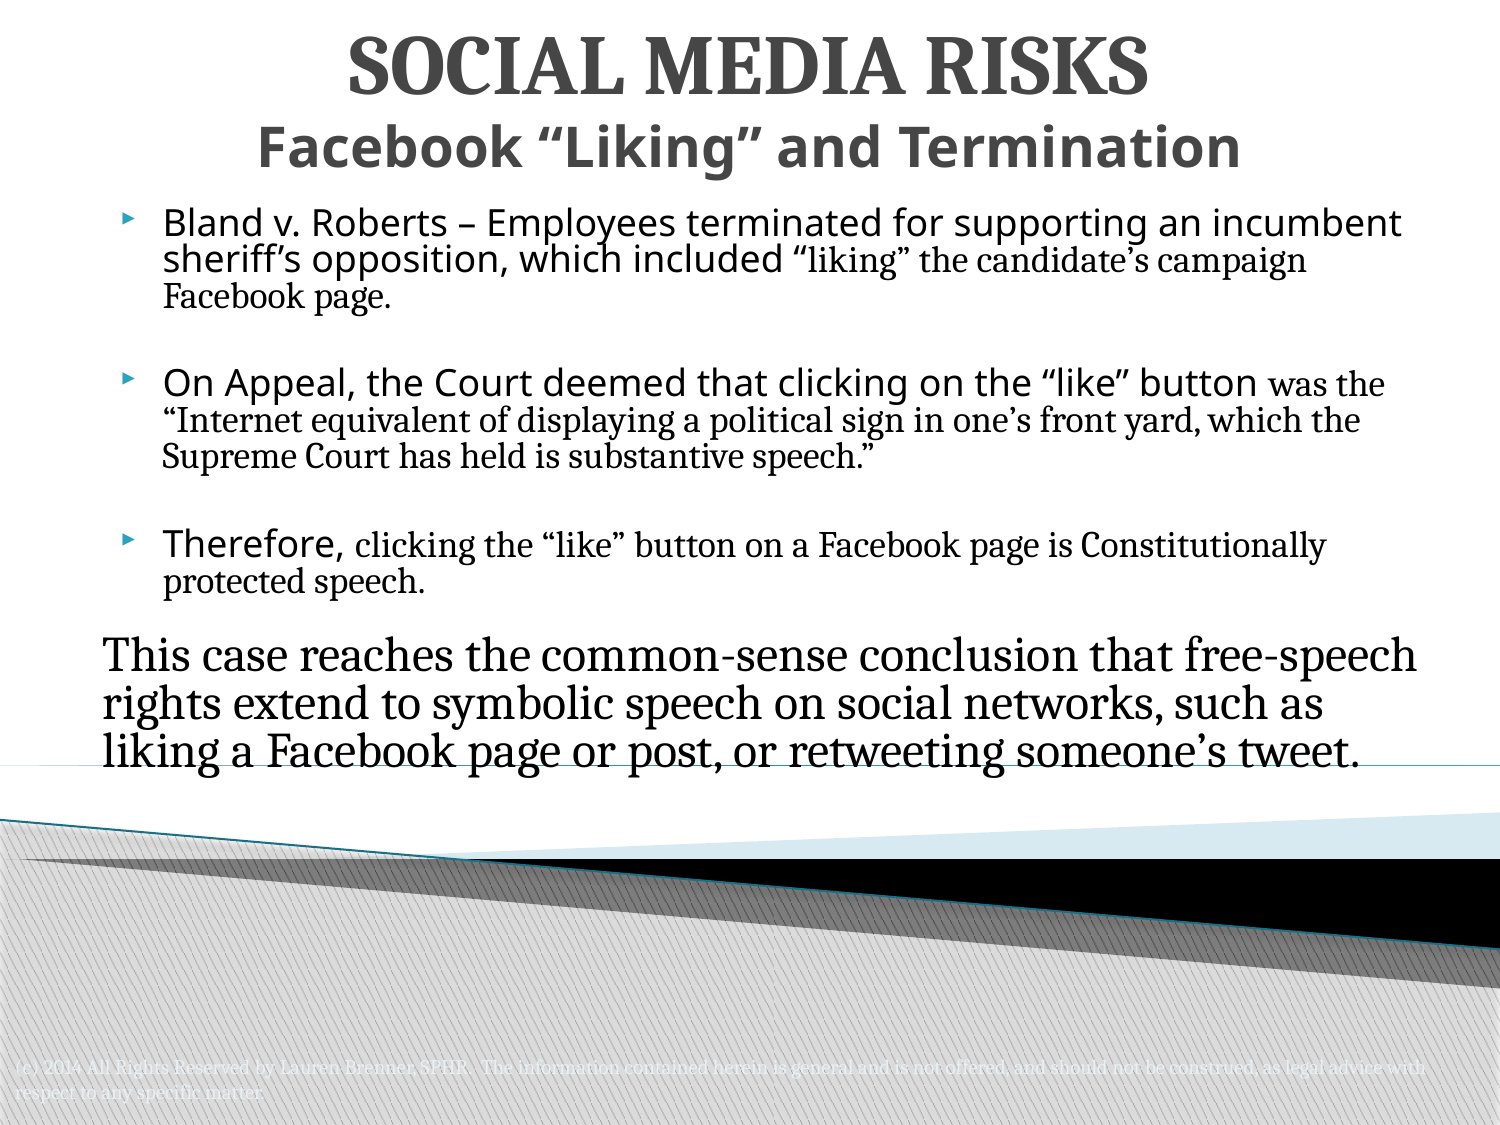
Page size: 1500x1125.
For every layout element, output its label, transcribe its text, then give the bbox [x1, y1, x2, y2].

title SOCIAL MEDIA RISKS Facebook “Liking” and Termination [75, 0, 1425, 188]
picture [5, 859, 87, 866]
picture [978, 943, 1500, 989]
list Bland v. Roberts – Employees terminated for supporting an incumbent sheriff’s opposition, which included “liking” the candidate’s campaign Facebook page. On Appeal, the Court deemed that clicking on the “like” button was the “Internet equivalent of displaying a political sign in one’s front yard, which the Supreme Court has held is substantive speech.” Therefore, clicking the “like” button on a Facebook page is Constitutionally protected speech. This case reaches the common-sense conclusion that free-speech rights extend to symbolic speech on social networks, such as liking a Facebook page or post, or retweeting someone’s tweet. [87, 199, 1438, 943]
text_box (c) 2014 All Rights Reserved by Lauren Brenner, SPHR. The information contained herein is general and is not offered, and should not be construed, as legal advice with respect to any specific matter. [0, 1051, 1463, 1112]
